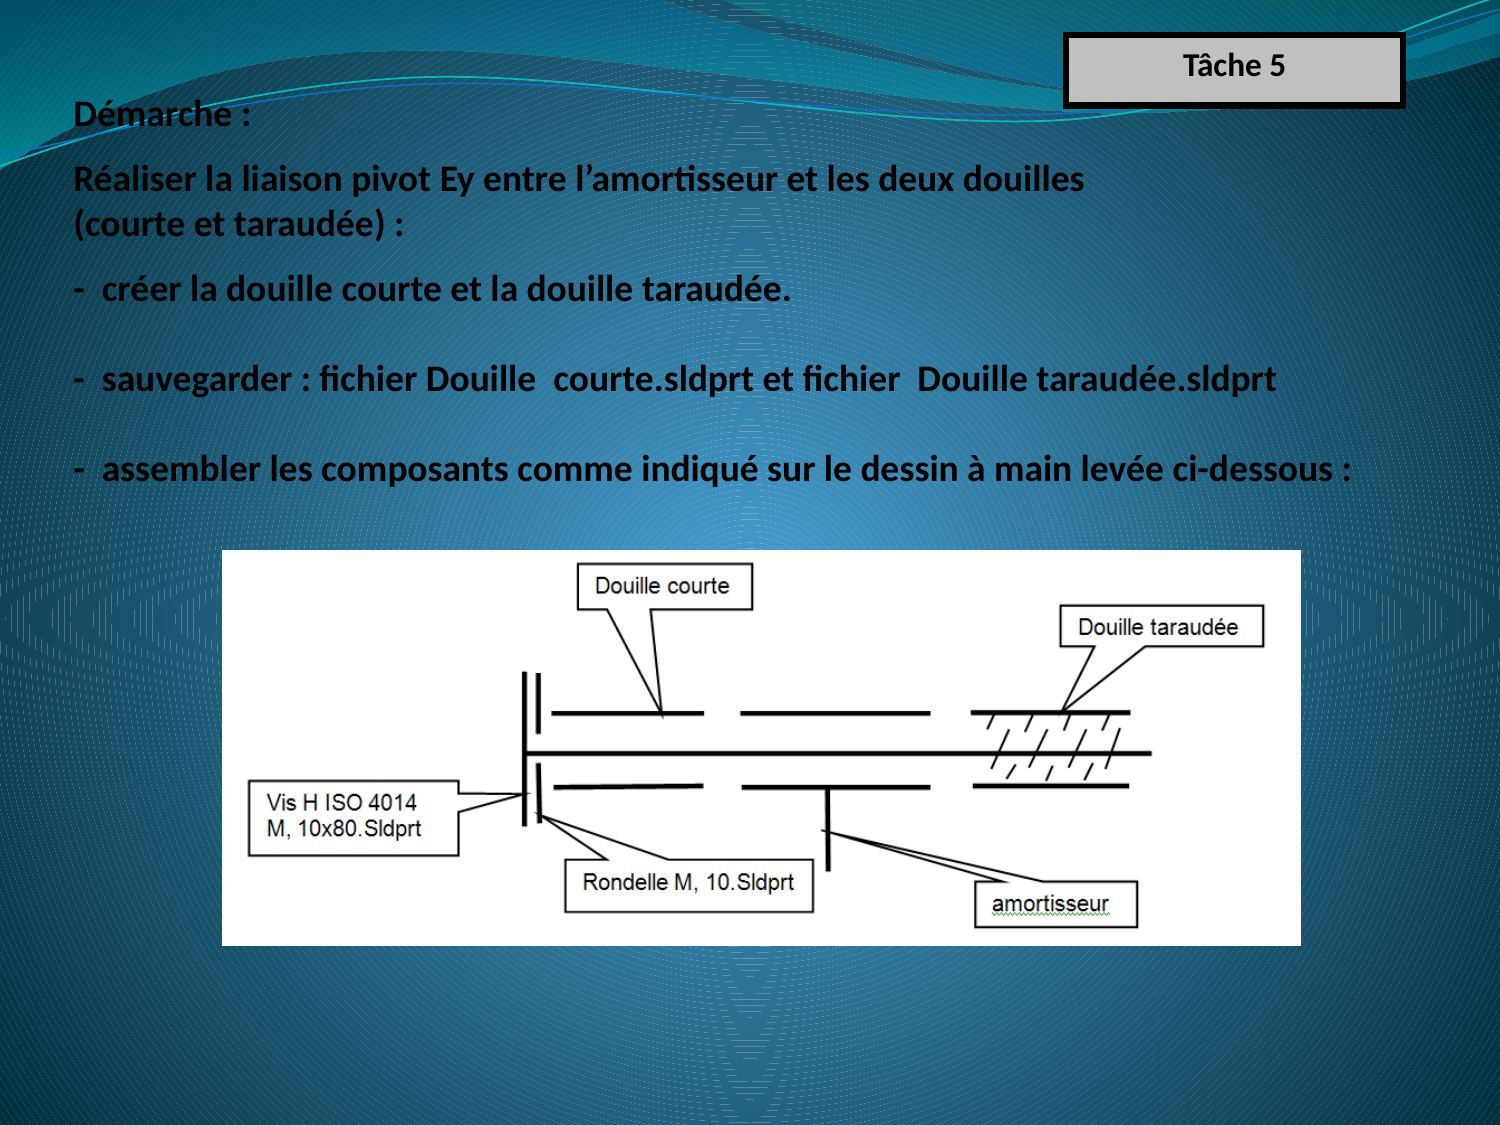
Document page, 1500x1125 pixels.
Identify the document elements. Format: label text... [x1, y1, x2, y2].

picture [222, 550, 1301, 946]
picture [1191, 31, 1392, 35]
text_box Démarche : Réaliser la liaison pivot Ey entre l’amortisseur et les deux douilles (courte et taraudée) : - créer la douille courte et la douille taraudée. - sauvegarder : fichier Douille courte.sldprt et fichier Douille taraudée.sldprt - assembler les composants comme indiqué sur le dessin à main levée ci-dessous : [58, 81, 1430, 542]
text_box Tâche 5 [1066, 35, 1404, 106]
